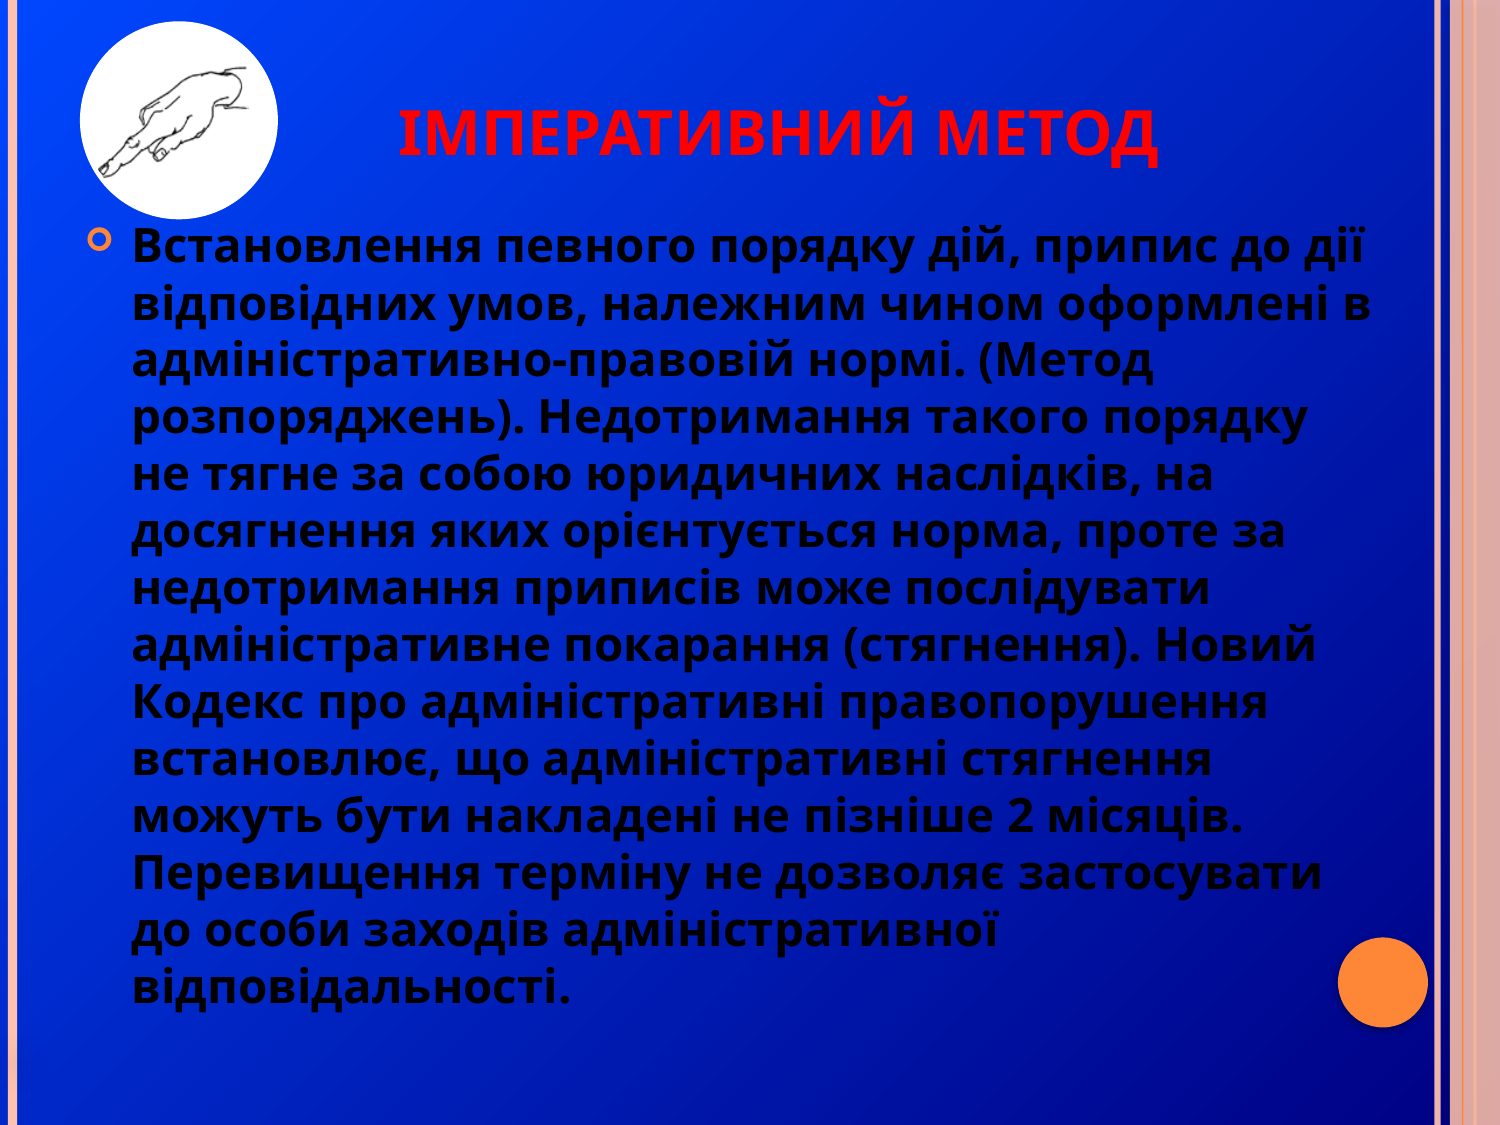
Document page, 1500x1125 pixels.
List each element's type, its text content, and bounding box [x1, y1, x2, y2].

list Встановлення певного порядку дій, припис до дії відповідних умов, належним чином оформлені в адміністративно-правовій нормі. (Метод розпоряджень). Недотримання такого порядку не тягне за собою юридичних наслідків, на досягнення яких орієнтується норма, проте за недотримання приписів може послідувати адміністративне покарання (стягнення). Новий Кодекс про адміністративні правопорушення встановлює, що адміністративні стягнення можуть бути накладені не пізніше 2 місяців. Перевищення терміну не дозволяє застосувати до особи заходів адміністративної відповідальності. [70, 208, 1390, 1024]
title Імперативний метод [257, 45, 1300, 176]
text_box [79, 21, 278, 220]
